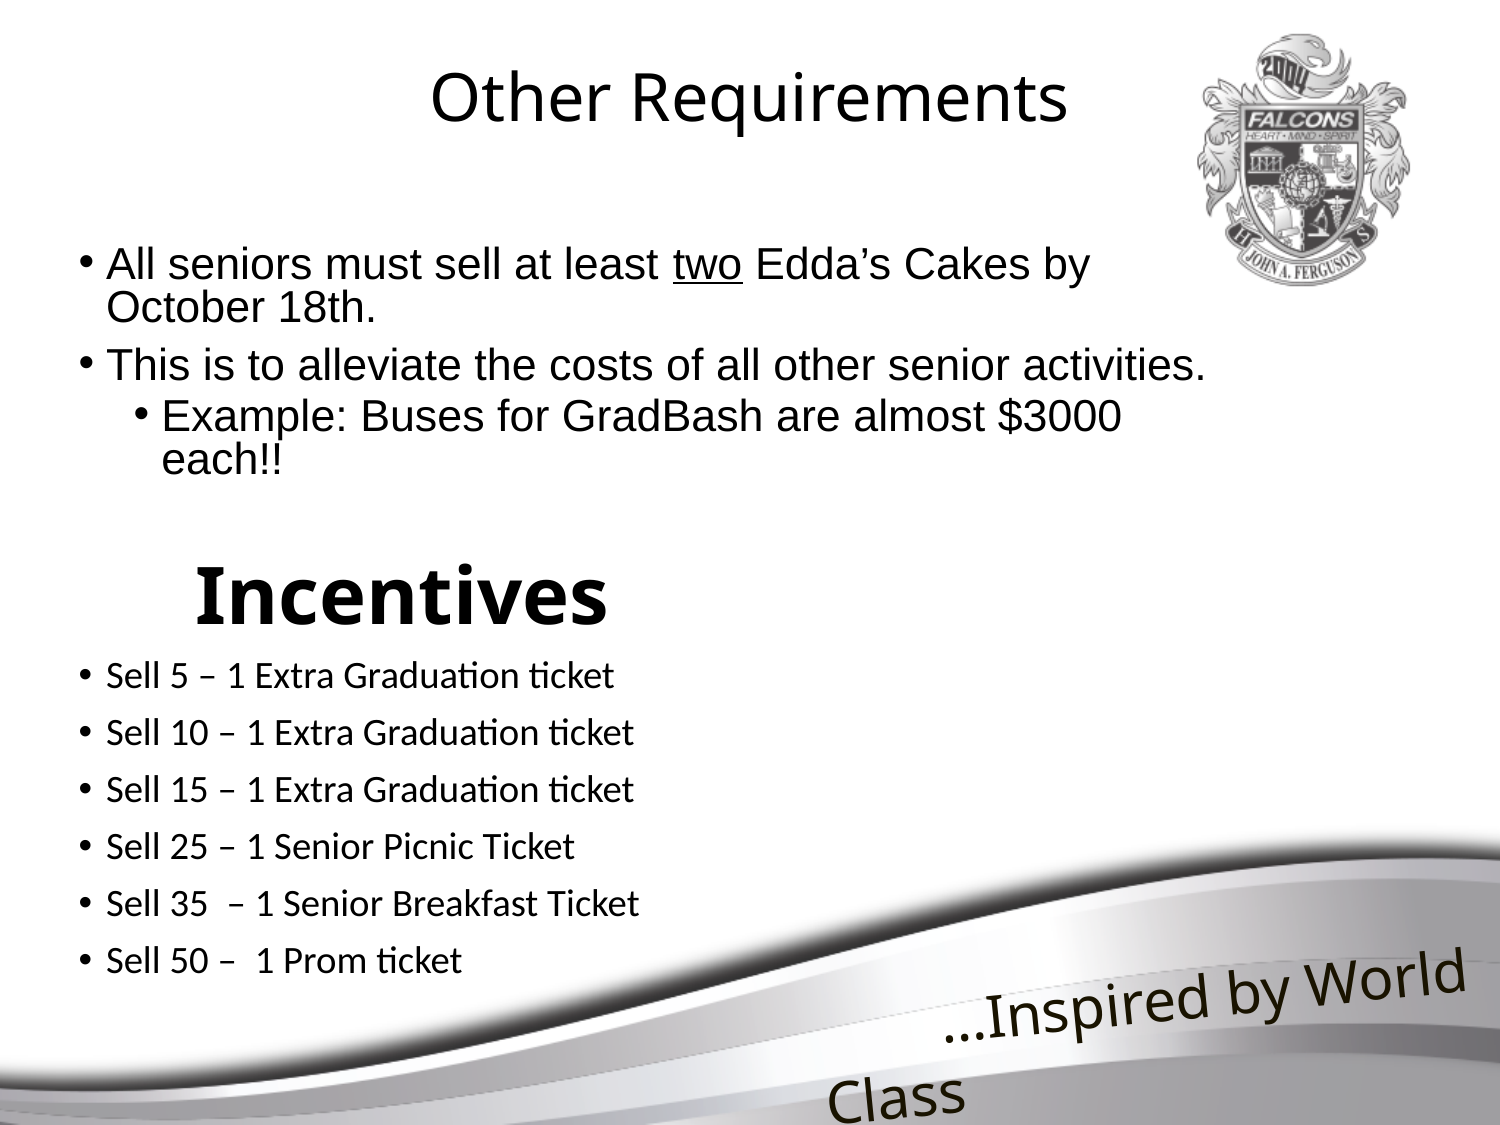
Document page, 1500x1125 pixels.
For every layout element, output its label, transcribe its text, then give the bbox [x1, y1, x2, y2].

title Other Requirements [375, 14, 1125, 186]
list All seniors must sell at least two Edda’s Cakes by October 18th. This is to alleviate the costs of all other senior activities. Example: Buses for GradBash are almost $3000 each!! Incentives Sell 5 – 1 Extra Graduation ticket Sell 10 – 1 Extra Graduation ticket Sell 15 – 1 Extra Graduation ticket Sell 25 – 1 Senior Picnic Ticket Sell 35 – 1 Senior Breakfast Ticket Sell 50 – 1 Prom ticket [63, 237, 1262, 1025]
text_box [0, 0, 1500, 1125]
text_box …Inspired by World Class [807, 921, 1500, 1125]
